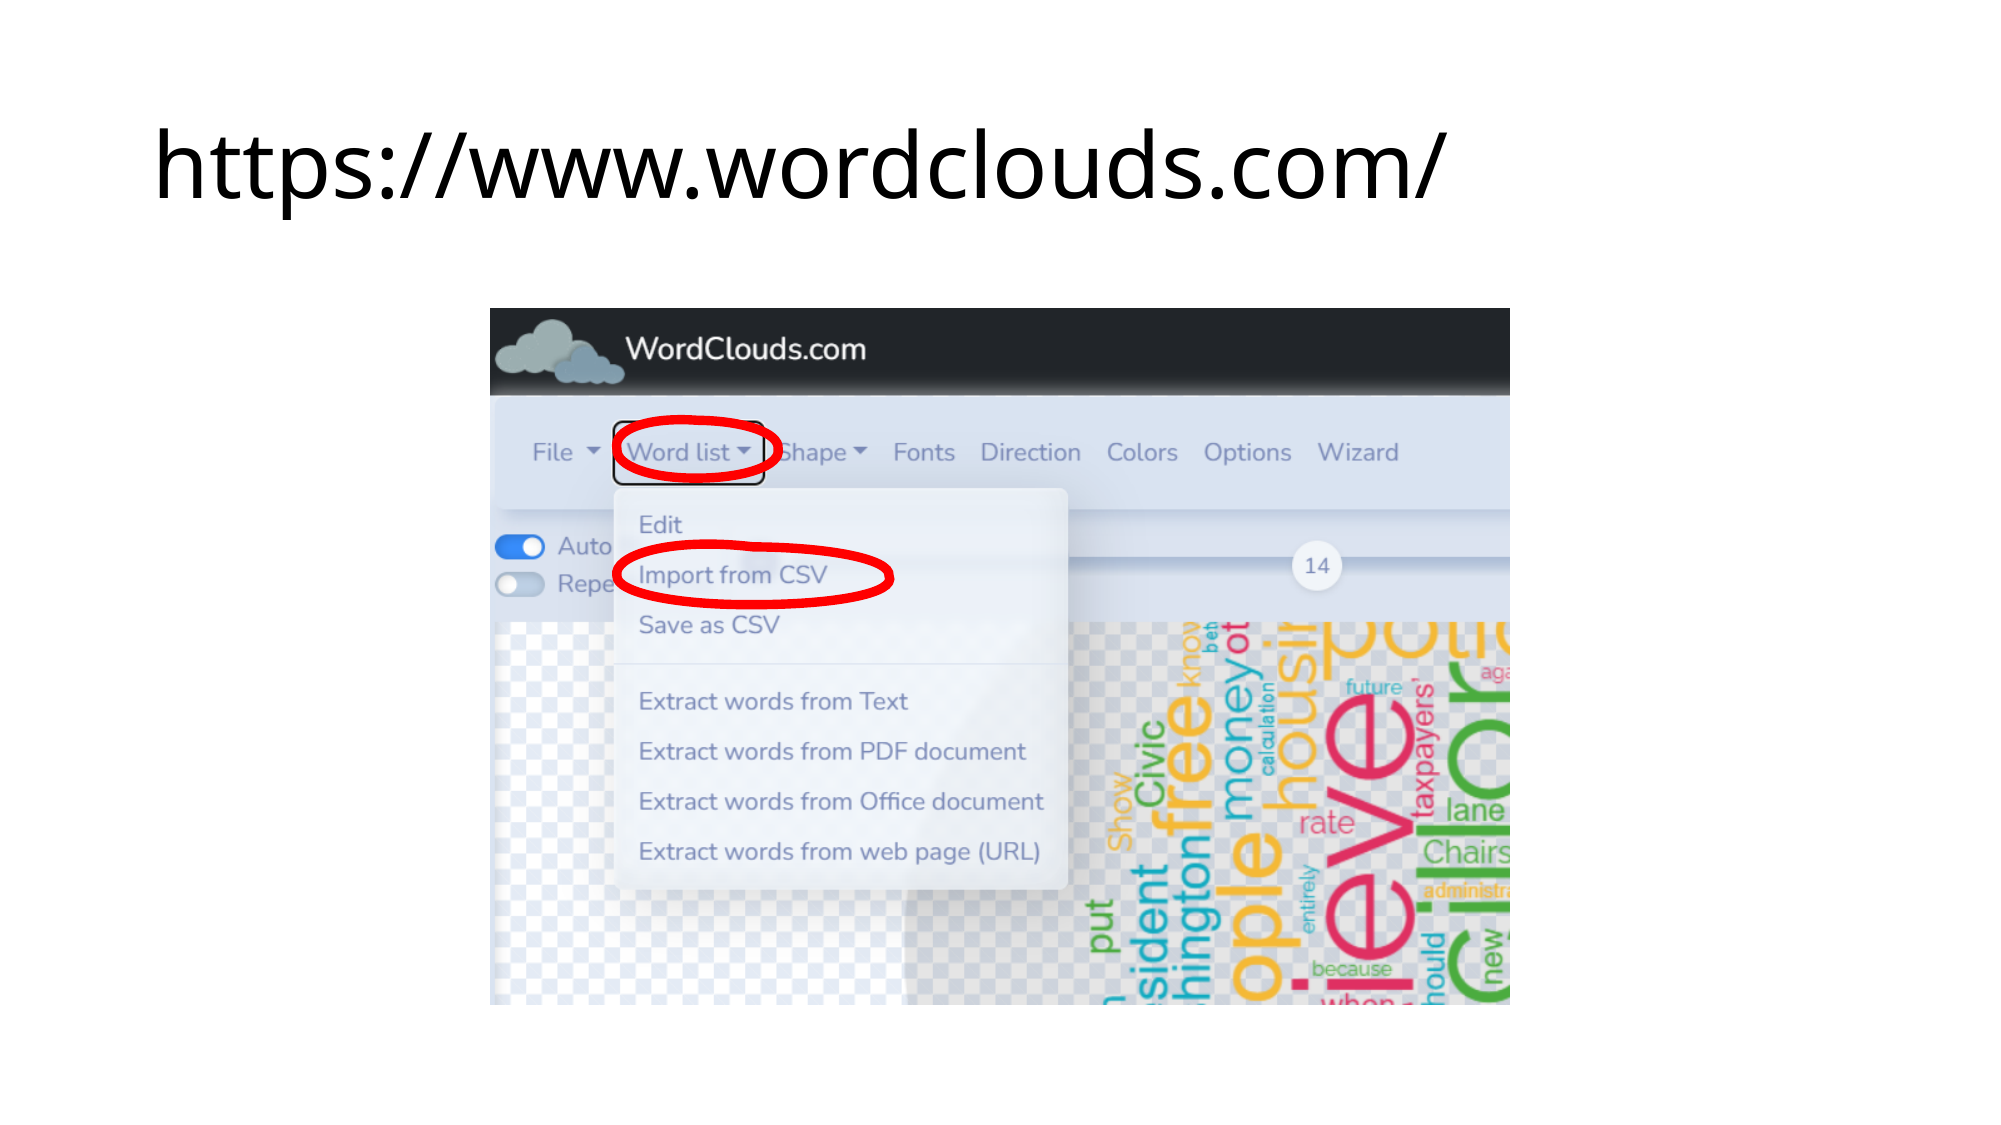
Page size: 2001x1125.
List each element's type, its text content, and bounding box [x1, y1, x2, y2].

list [490, 308, 1510, 1005]
title https://www.wordclouds.com/ [137, 59, 1863, 278]
